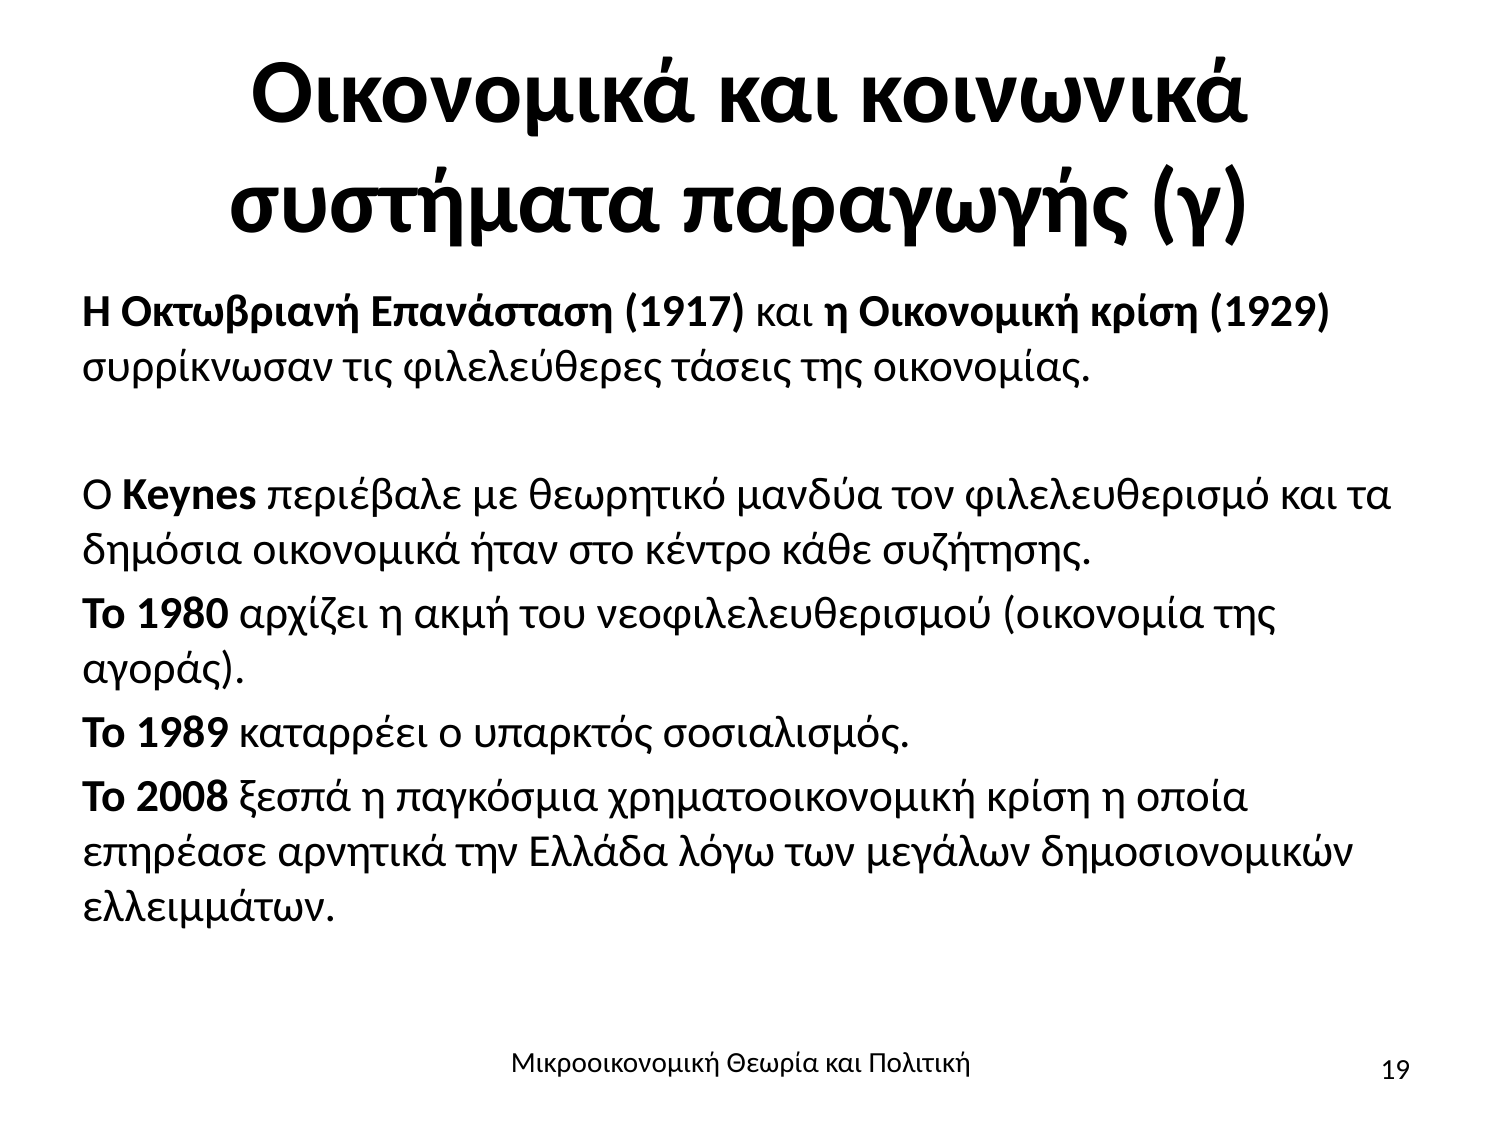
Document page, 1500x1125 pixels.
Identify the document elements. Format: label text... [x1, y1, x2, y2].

title Οικονομικά και κοινωνικά συστήματα παραγωγής (γ) [112, 7, 1388, 272]
text_box Η Οκτωβριανή Επανάσταση (1917) και η Οικονομική κρίση (1929) συρρίκνωσαν τις φιλελεύθερες τάσεις της οικονομίας. Ο Keynes περιέβαλε με θεωρητικό μανδύα τον φιλελευθερισμό και τα δημόσια οικονομικά ήταν στο κέντρο κάθε συζήτησης. Το 1980 αρχίζει η ακμή του νεοφιλελευθερισμού (οικονομία της αγοράς). Το 1989 καταρρέει ο υπαρκτός σοσιαλισμός. Το 2008 ξεσπά η παγκόσμια χρηματοοικονομική κρίση η οποία επηρέασε αρνητικά την Ελλάδα λόγω των μεγάλων δημοσιονομικών ελλειμμάτων. [67, 272, 1416, 1051]
text_box 19 [1074, 1042, 1425, 1103]
text_box Μικροοικονομική Θεωρία και Πολιτική [392, 1035, 1091, 1119]
